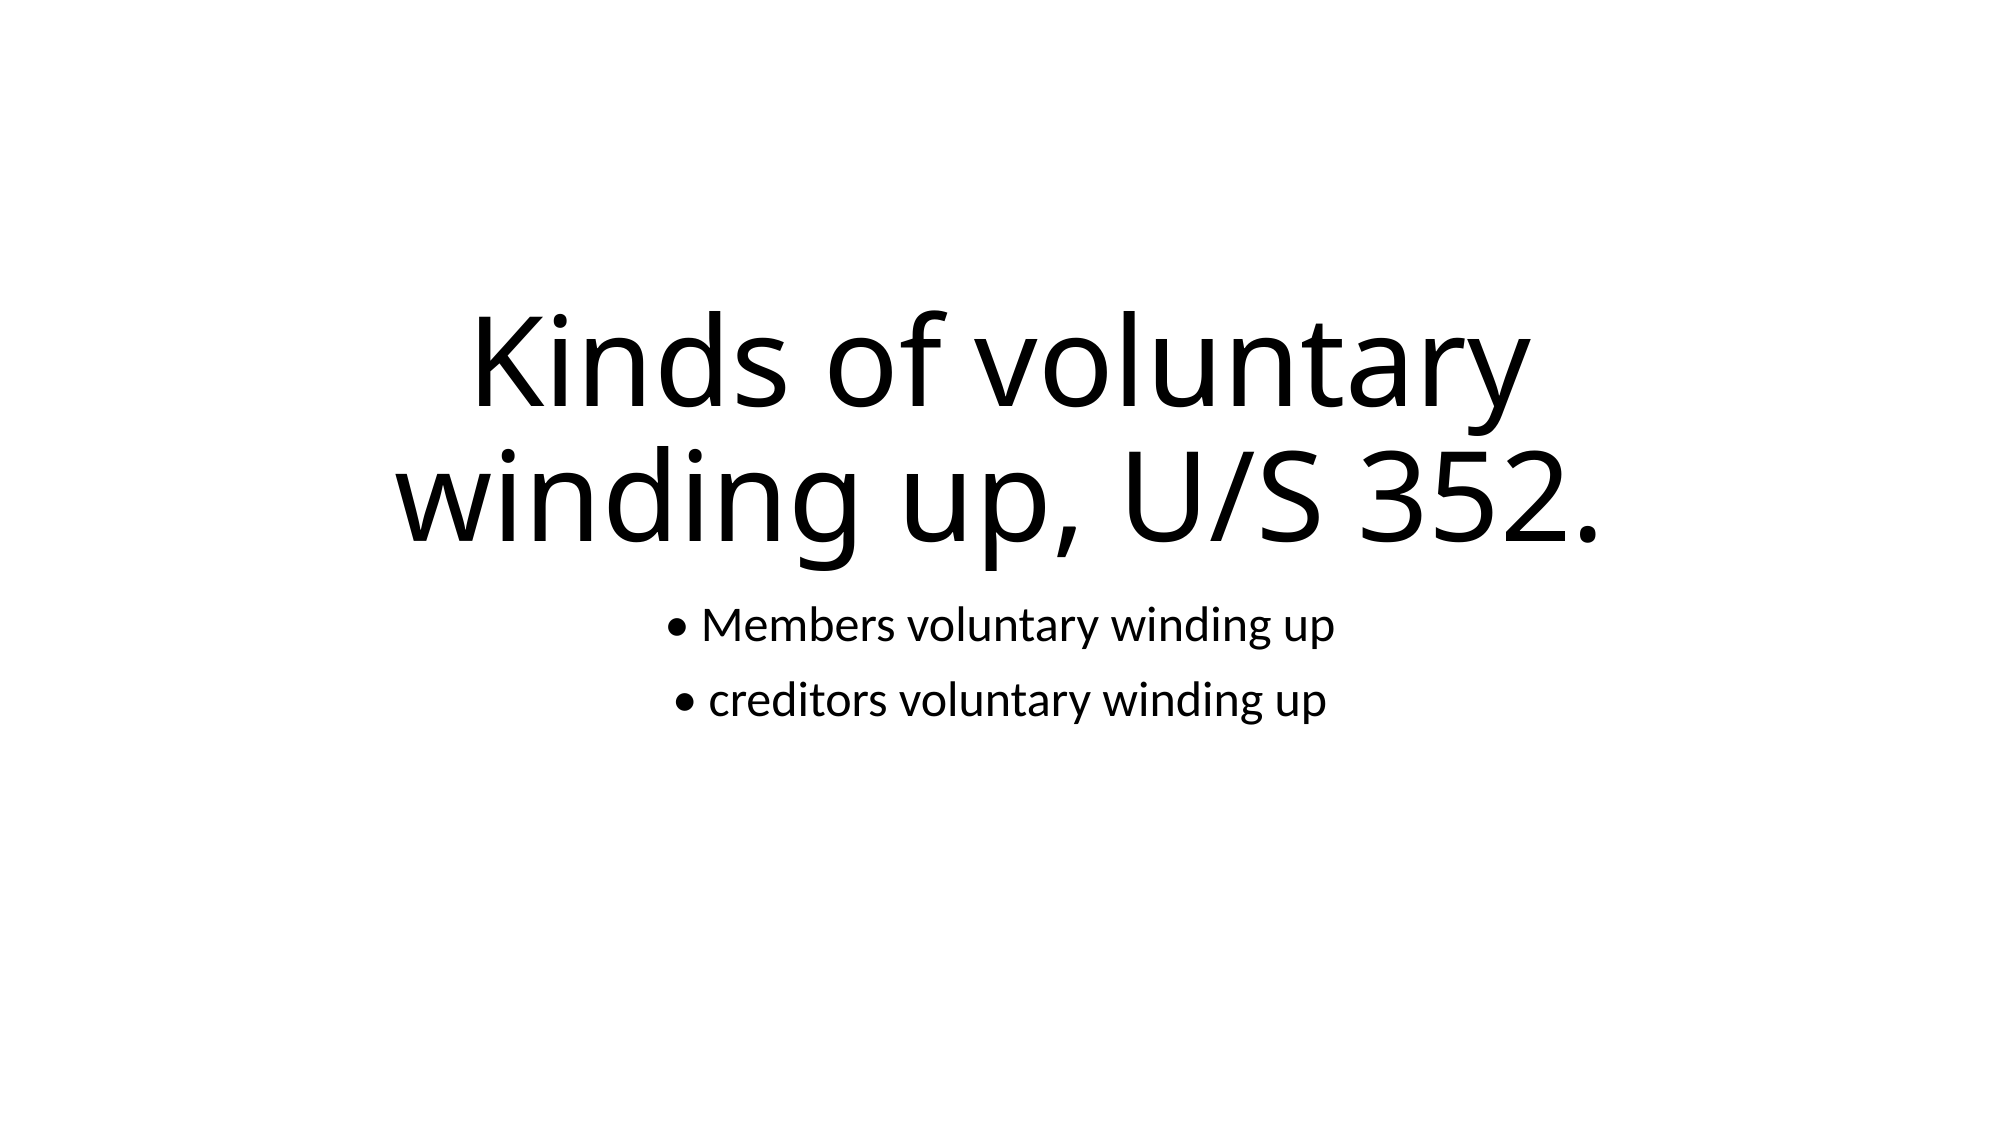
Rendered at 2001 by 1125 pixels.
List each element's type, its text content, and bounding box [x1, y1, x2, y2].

subtitle • Members voluntary winding up • creditors voluntary winding up [249, 590, 1750, 863]
title Kinds of voluntary winding up, U/S 352. [249, 184, 1750, 576]
